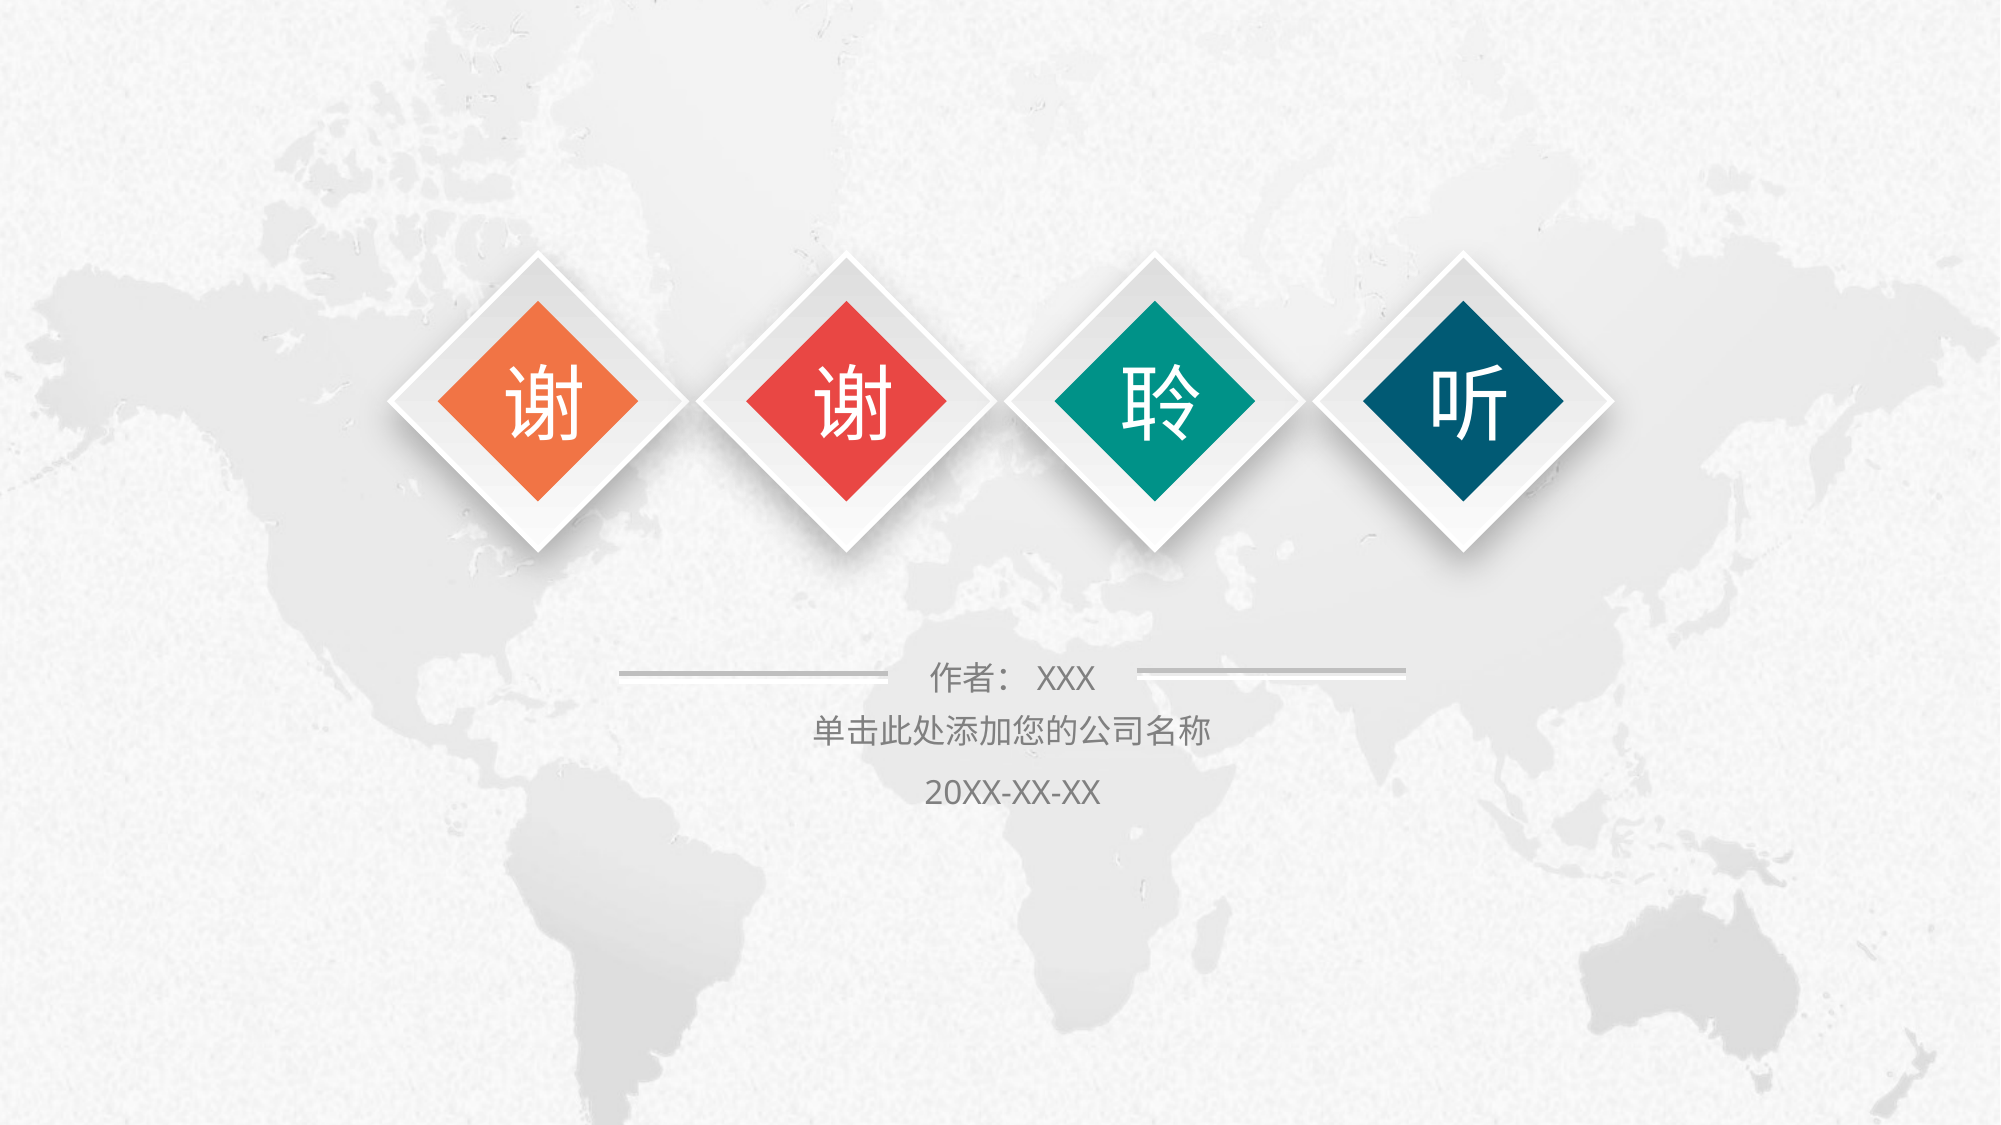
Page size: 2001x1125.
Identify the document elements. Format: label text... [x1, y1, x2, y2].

text_box 20XX-XX-XX [753, 757, 1273, 814]
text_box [1315, 253, 1612, 549]
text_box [390, 253, 686, 549]
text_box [699, 253, 994, 549]
picture [0, 0, 2000, 1125]
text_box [1136, 670, 1406, 679]
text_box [1007, 253, 1303, 549]
text_box 单击此处添加您的公司名称 [752, 695, 1272, 752]
text_box 作者：XXX [835, 633, 1189, 695]
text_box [618, 673, 888, 682]
